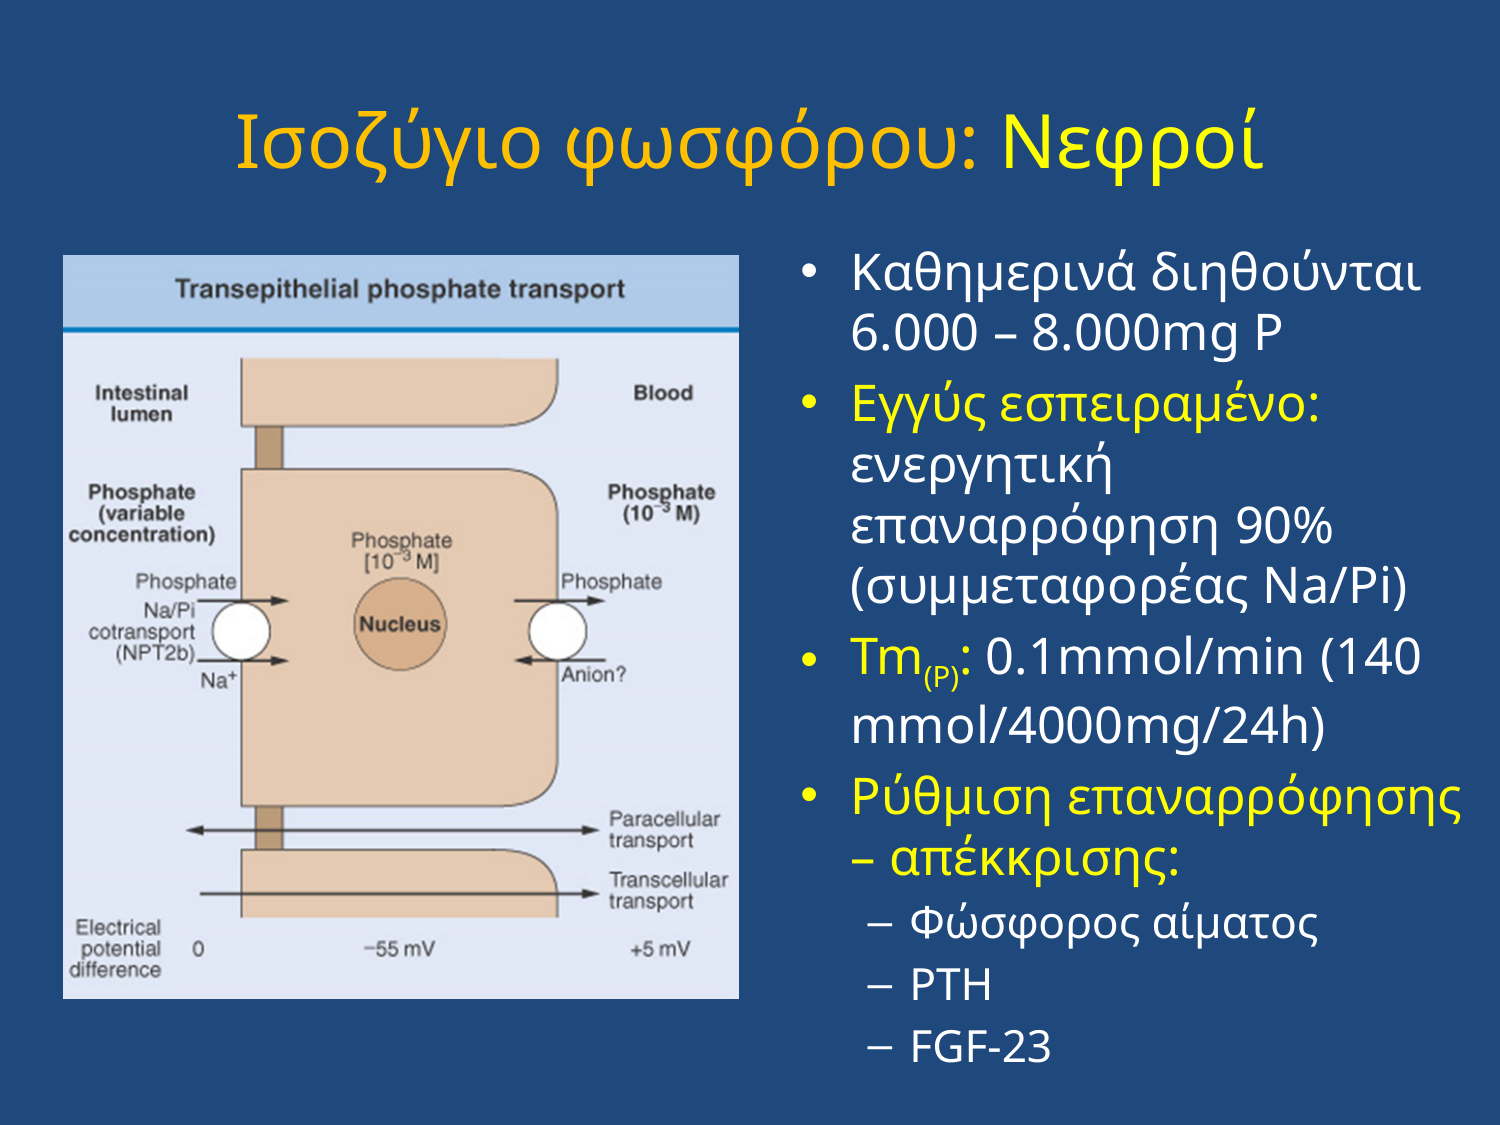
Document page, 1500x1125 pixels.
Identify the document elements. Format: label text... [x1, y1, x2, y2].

list Καθημερινά διηθούνται 6.000 – 8.000mg P Εγγύς εσπειραμένο: ενεργητική επαναρρόφηση 90% (συμμεταφορέας Na/Pi) Tm(P): 0.1mmol/min (140 mmol/4000mg/24h) Ρύθμιση επαναρρόφησης – απέκκρισης: Φώσφορος αίματος PTH FGF-23 [785, 231, 1483, 1094]
title Ισοζύγιο φωσφόρου: Νεφροί [75, 45, 1425, 233]
picture [63, 255, 739, 1000]
